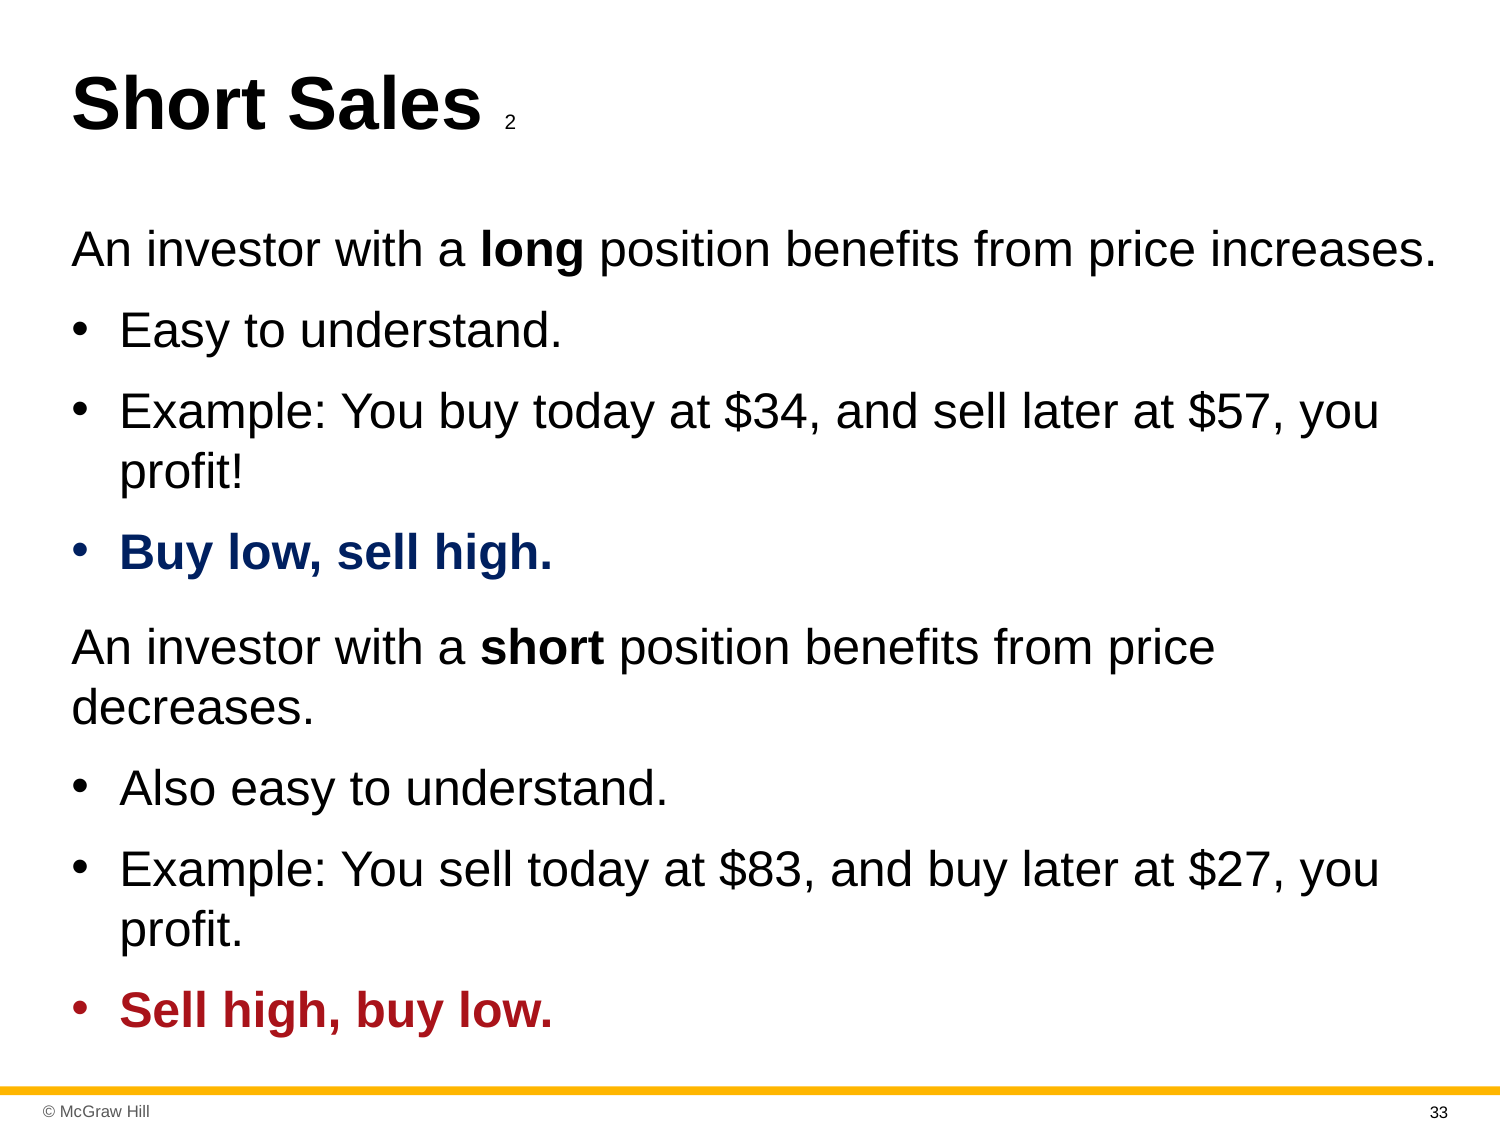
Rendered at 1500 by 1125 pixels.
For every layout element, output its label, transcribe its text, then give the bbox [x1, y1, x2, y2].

title Short Sales 2 [56, 31, 1444, 180]
list An investor with a long position benefits from price increases. Easy to understand. Example: You buy today at $34, and sell later at $57, you profit! Buy low, sell high. [56, 209, 1465, 595]
list An investor with a short position benefits from price decreases. Also easy to understand. Example: You sell today at $83, and buy later at $27, you profit. Sell high, buy low. [56, 607, 1465, 1049]
slide_number 33 [1415, 1094, 1474, 1122]
